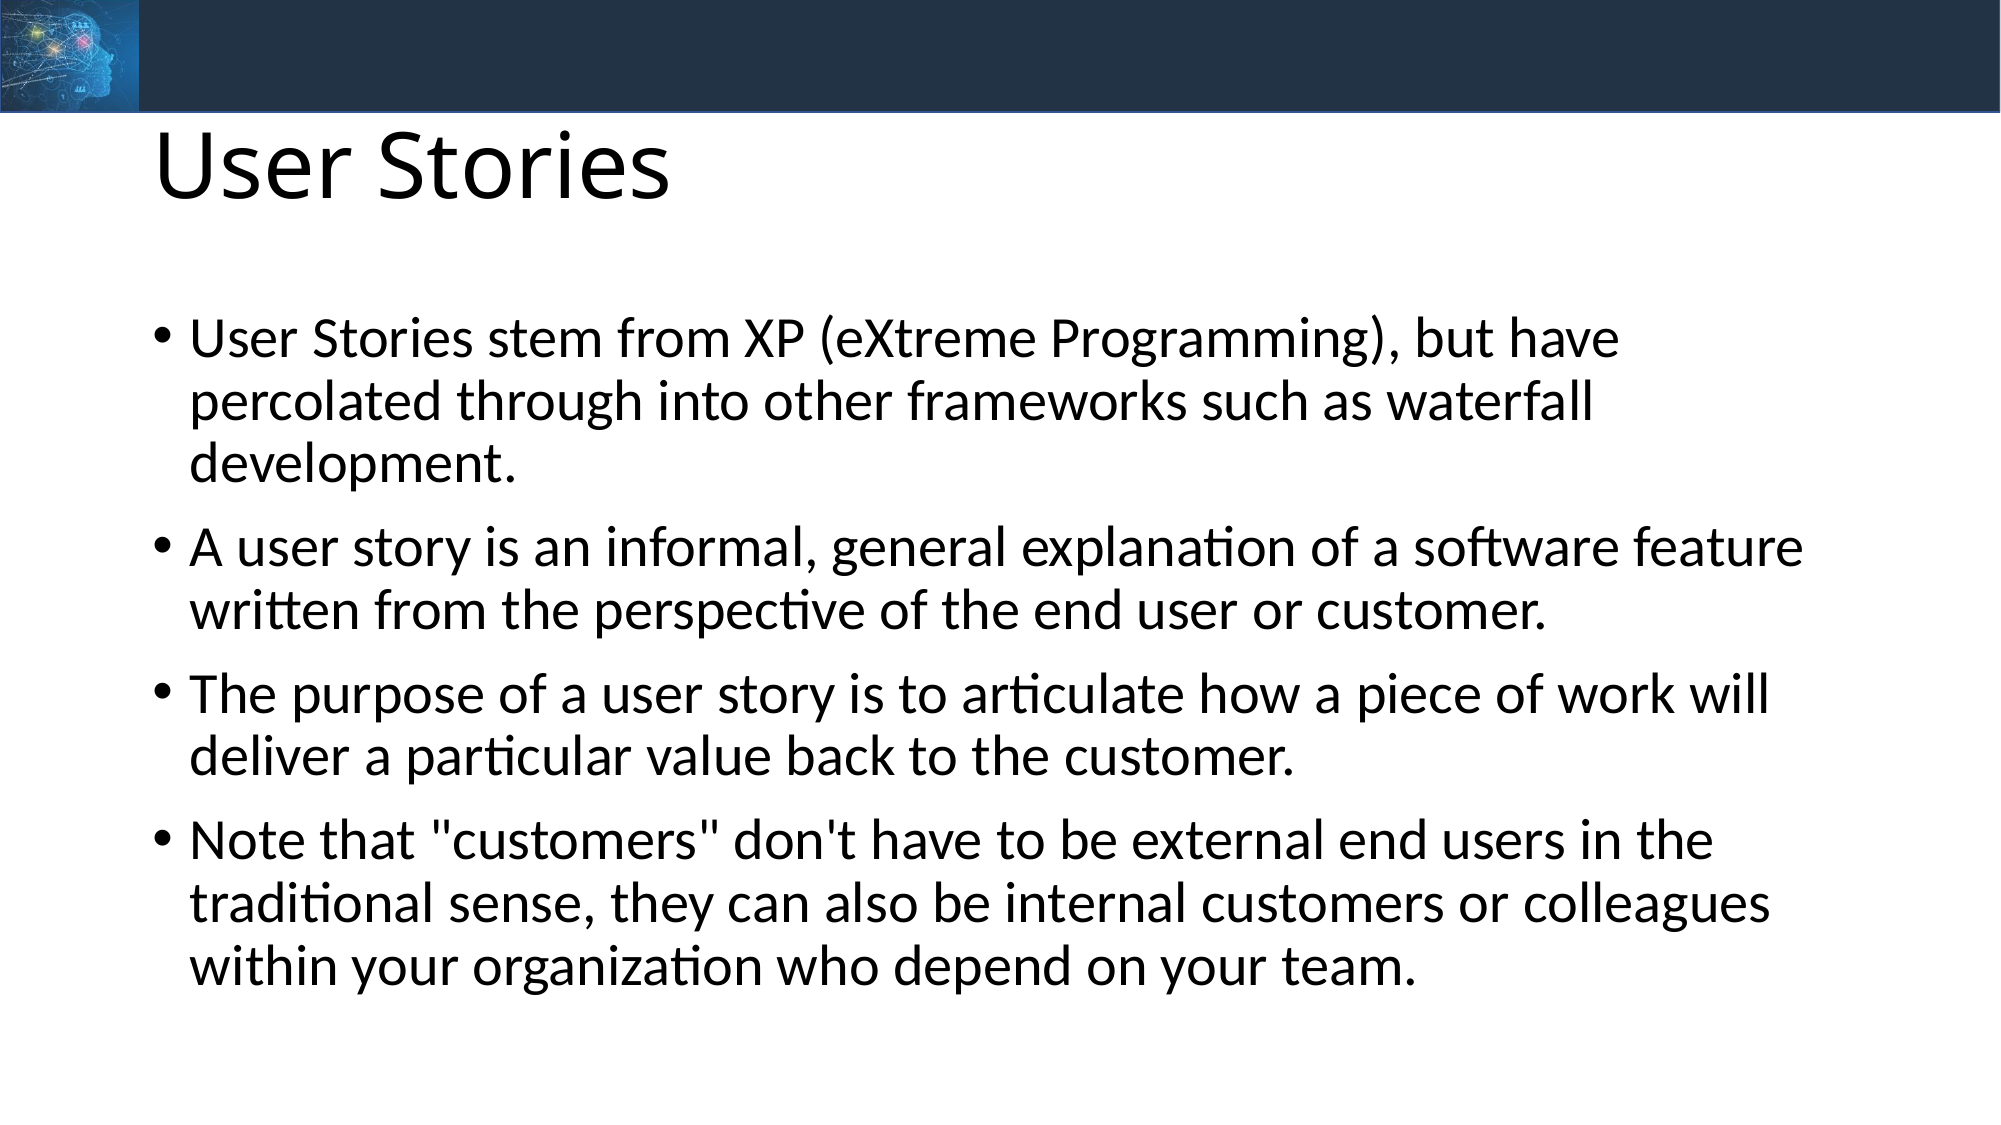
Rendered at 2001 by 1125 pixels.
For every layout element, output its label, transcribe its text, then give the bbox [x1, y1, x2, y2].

list User Stories stem from XP (eXtreme Programming), but have percolated through into other frameworks such as waterfall development. A user story is an informal, general explanation of a software feature written from the perspective of the end user or customer. The purpose of a user story is to articulate how a piece of work will deliver a particular value back to the customer. Note that "customers" don't have to be external end users in the traditional sense, they can also be internal customers or colleagues within your organization who depend on your team. [137, 299, 1863, 1014]
picture [2, 0, 139, 111]
title User Stories [137, 59, 1863, 278]
